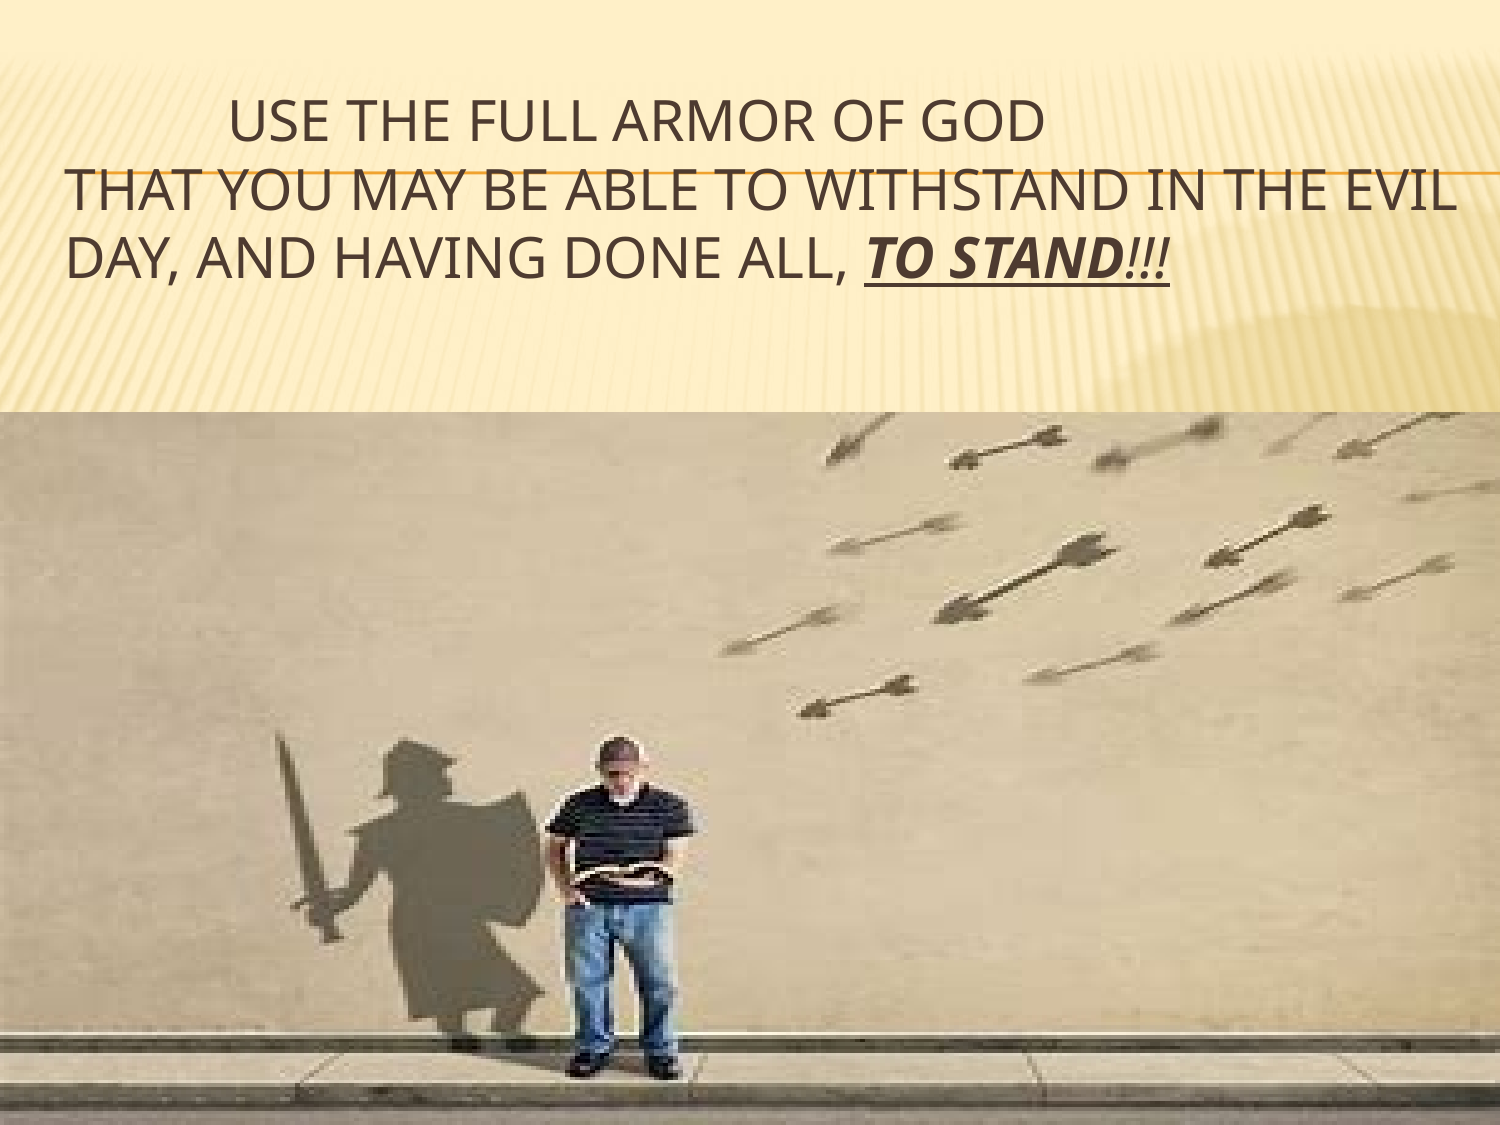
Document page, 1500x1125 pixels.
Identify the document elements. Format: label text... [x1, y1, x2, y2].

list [0, 412, 1500, 1125]
title Use the full armor of god That you may be able to withstand in the evil day, and having done all, to stand!!! [50, 75, 1475, 300]
